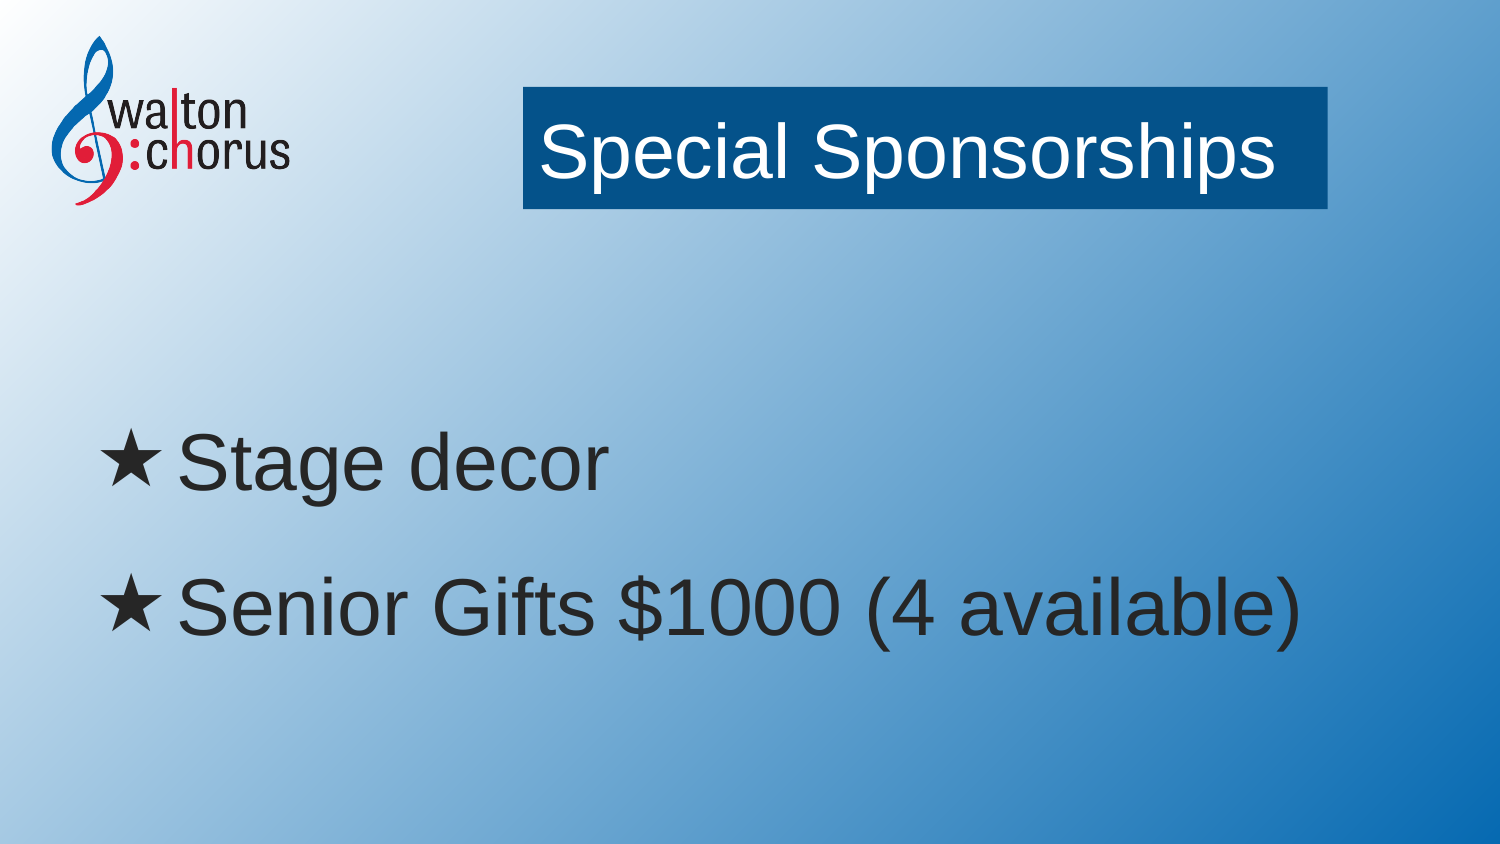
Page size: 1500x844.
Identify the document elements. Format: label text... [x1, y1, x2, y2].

text_box Special Sponsorships [523, 86, 1328, 210]
list Stage decor Senior Gifts $1000 (4 available) [80, 250, 1374, 770]
picture [41, 30, 300, 211]
